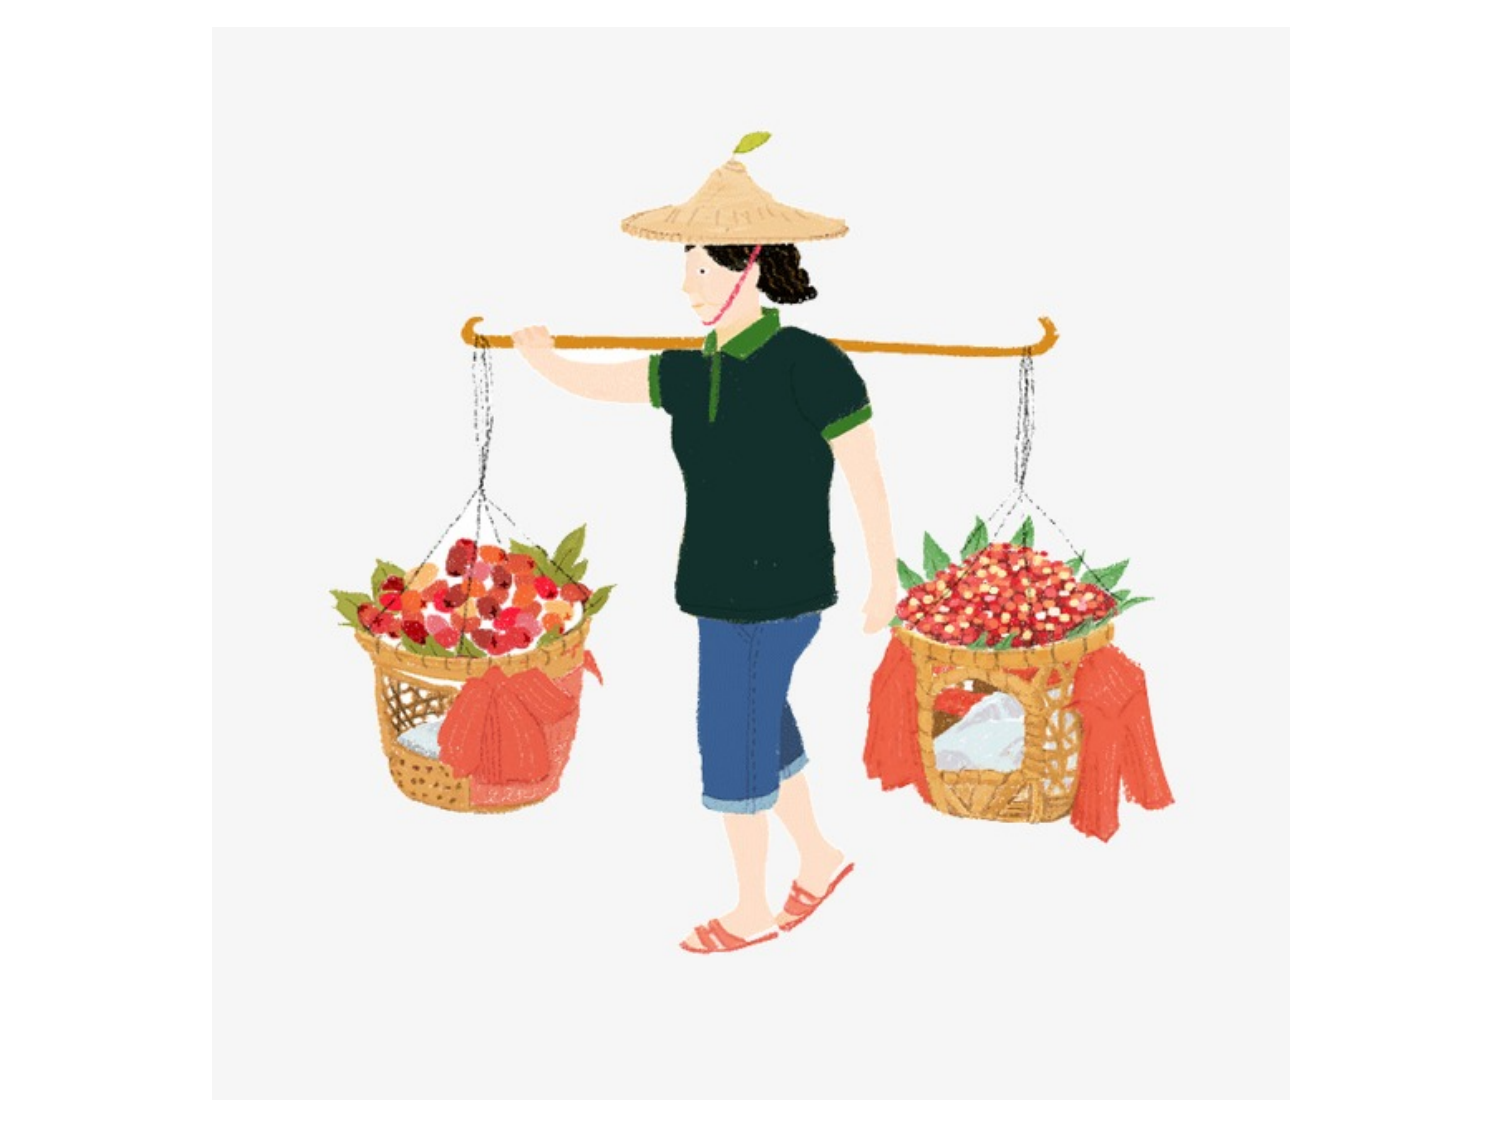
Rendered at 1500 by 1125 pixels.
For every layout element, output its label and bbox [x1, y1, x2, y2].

picture [212, 27, 1291, 1101]
